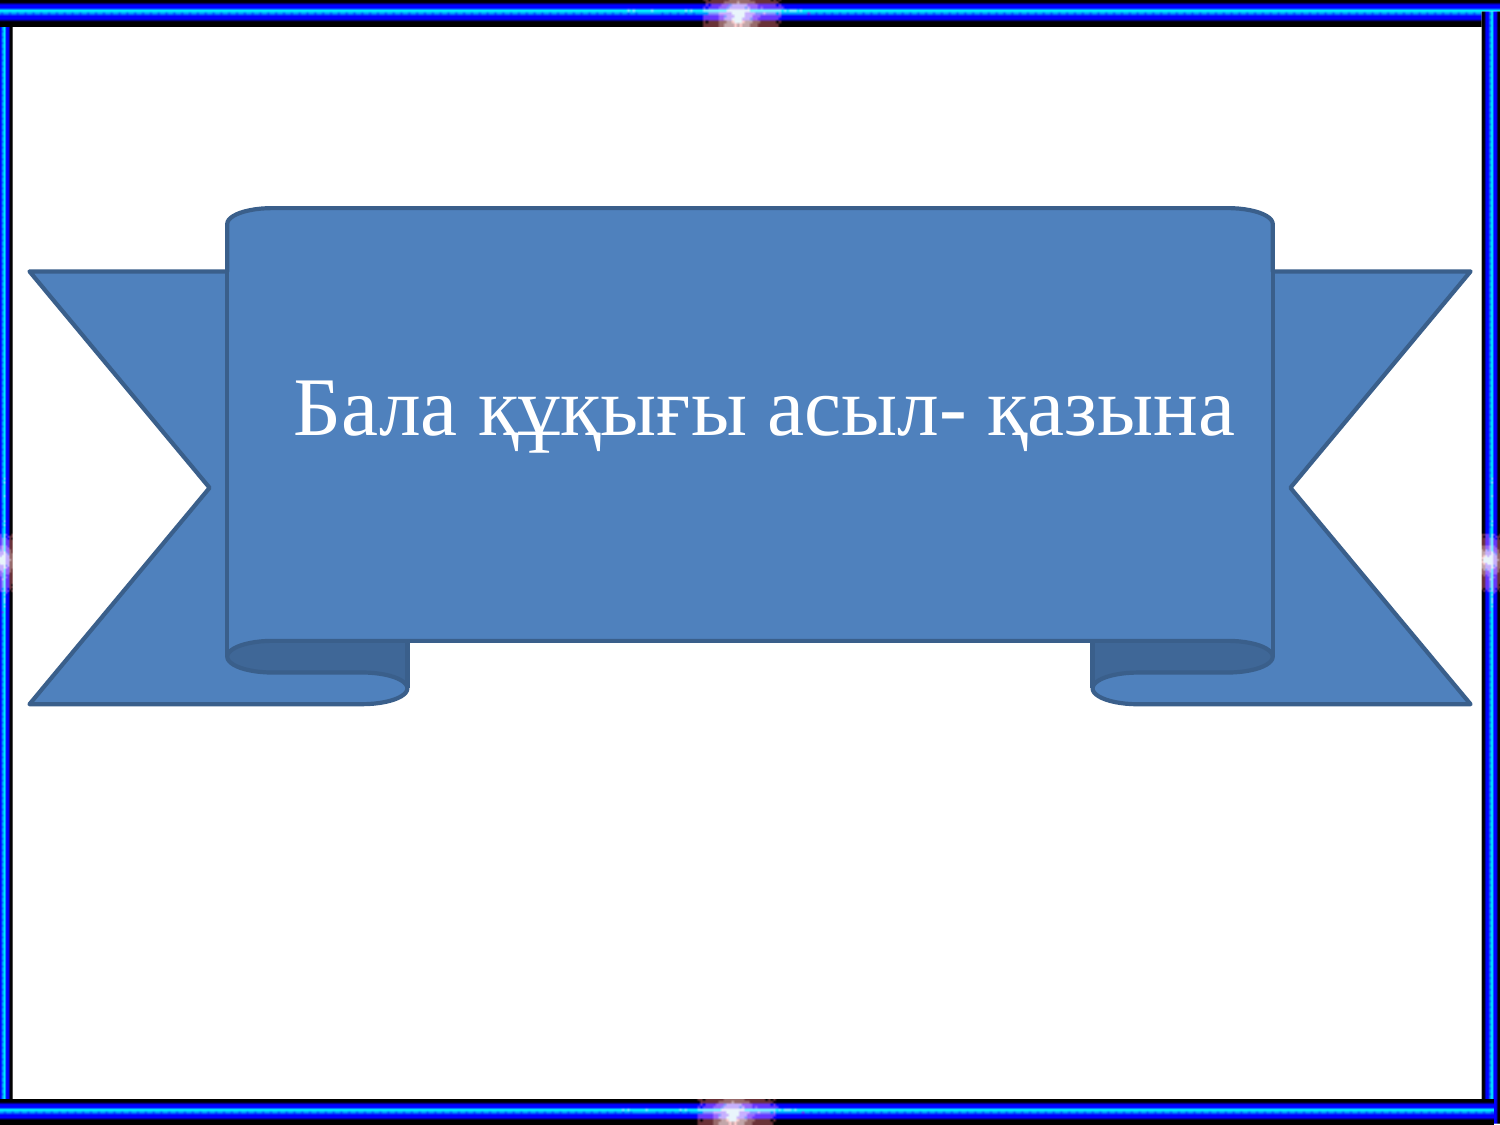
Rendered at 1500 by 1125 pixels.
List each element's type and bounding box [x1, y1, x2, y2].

text_box [0, 0, 1500, 1125]
